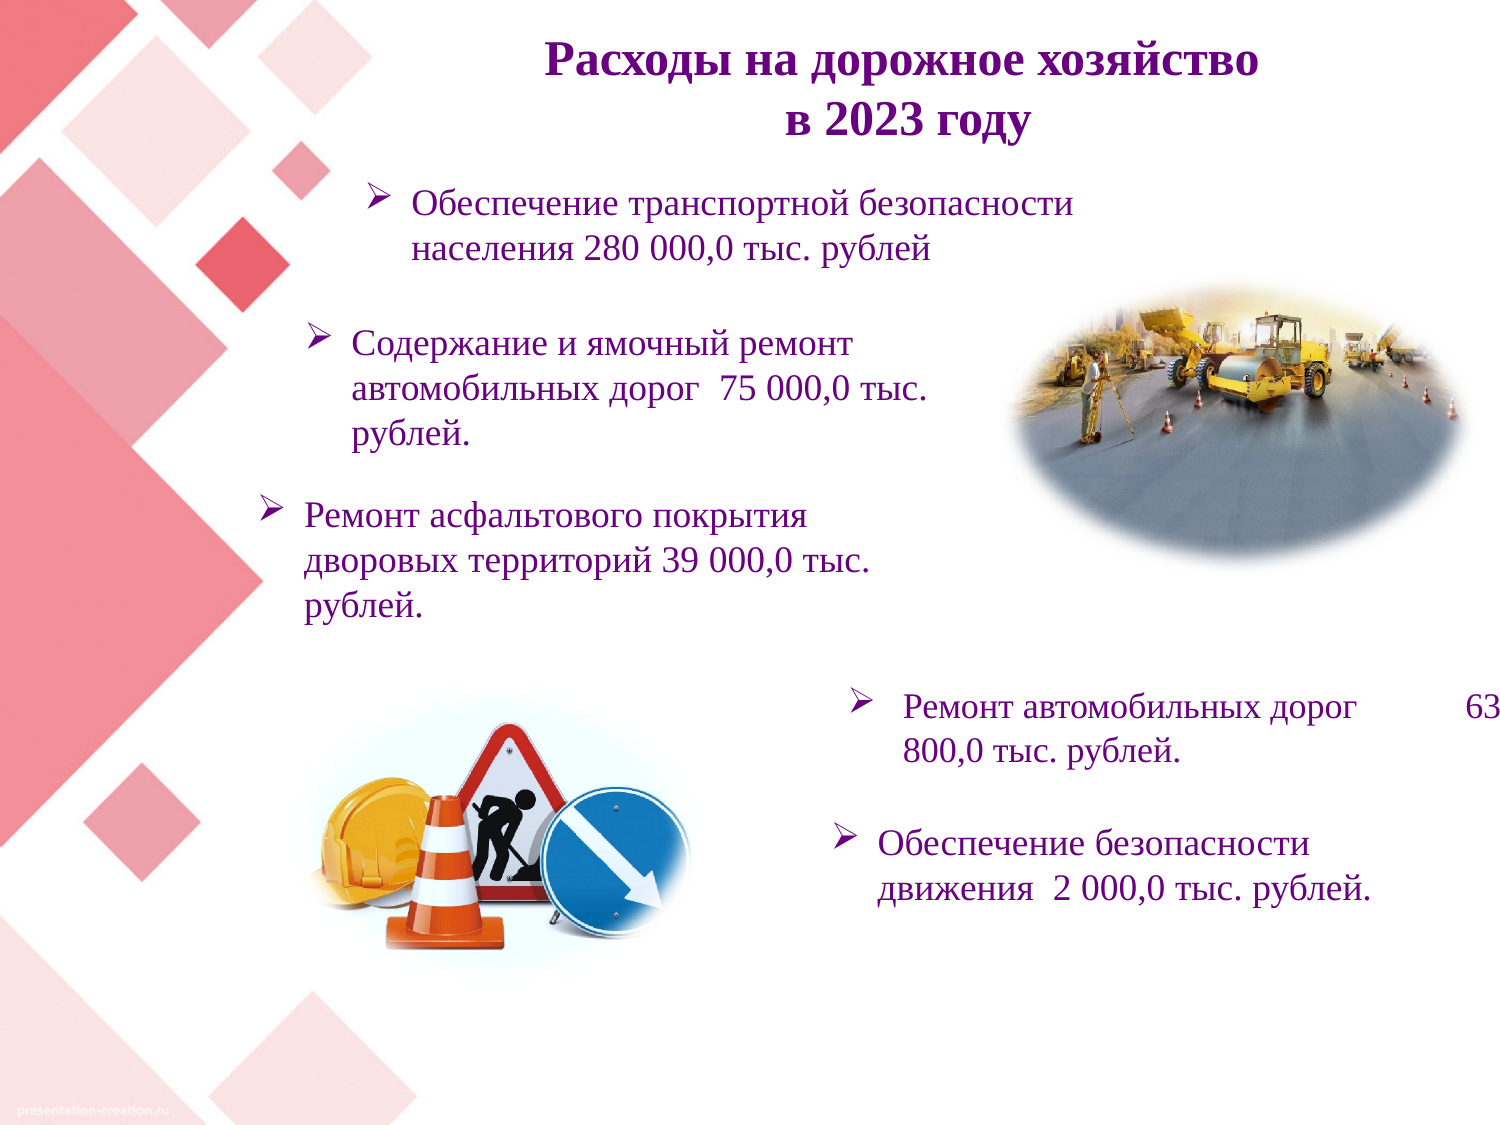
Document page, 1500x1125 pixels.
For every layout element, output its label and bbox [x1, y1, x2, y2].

title [242, 36, 1500, 133]
text_box [349, 170, 1130, 276]
list [832, 625, 1500, 777]
text_box [242, 482, 940, 633]
text_box [289, 310, 997, 461]
text_box [816, 810, 1443, 916]
picture [0, 0, 1500, 1125]
